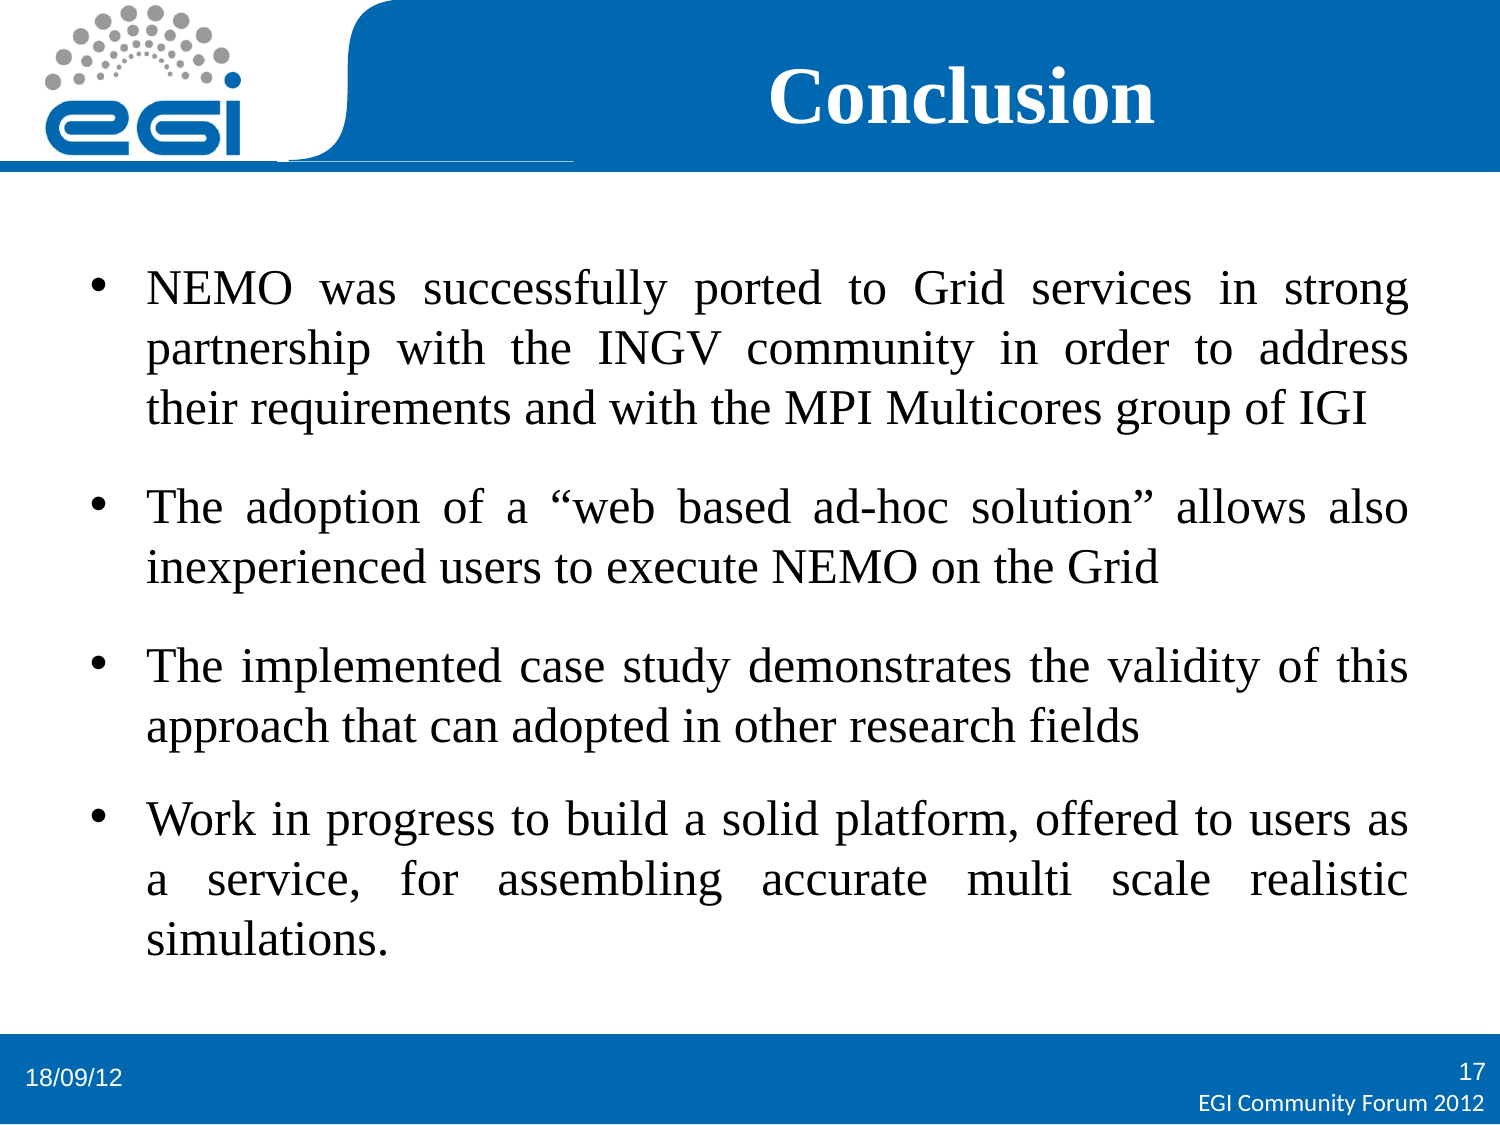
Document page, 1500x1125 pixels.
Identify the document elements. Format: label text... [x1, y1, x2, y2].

list NEMO was successfully ported to Grid services in strong partnership with the INGV community in order to address their requirements and with the MPI Multicores group of IGI The adoption of a “web based ad-hoc solution” allows also inexperienced users to execute NEMO on the Grid The implemented case study demonstrates the validity of this approach that can adopted in other research fields Work in progress to build a solid platform, offered to users as a service, for assembling accurate multi scale realistic simulations. [75, 212, 1425, 997]
title Conclusion [528, 34, 1396, 148]
picture [0, 0, 277, 161]
